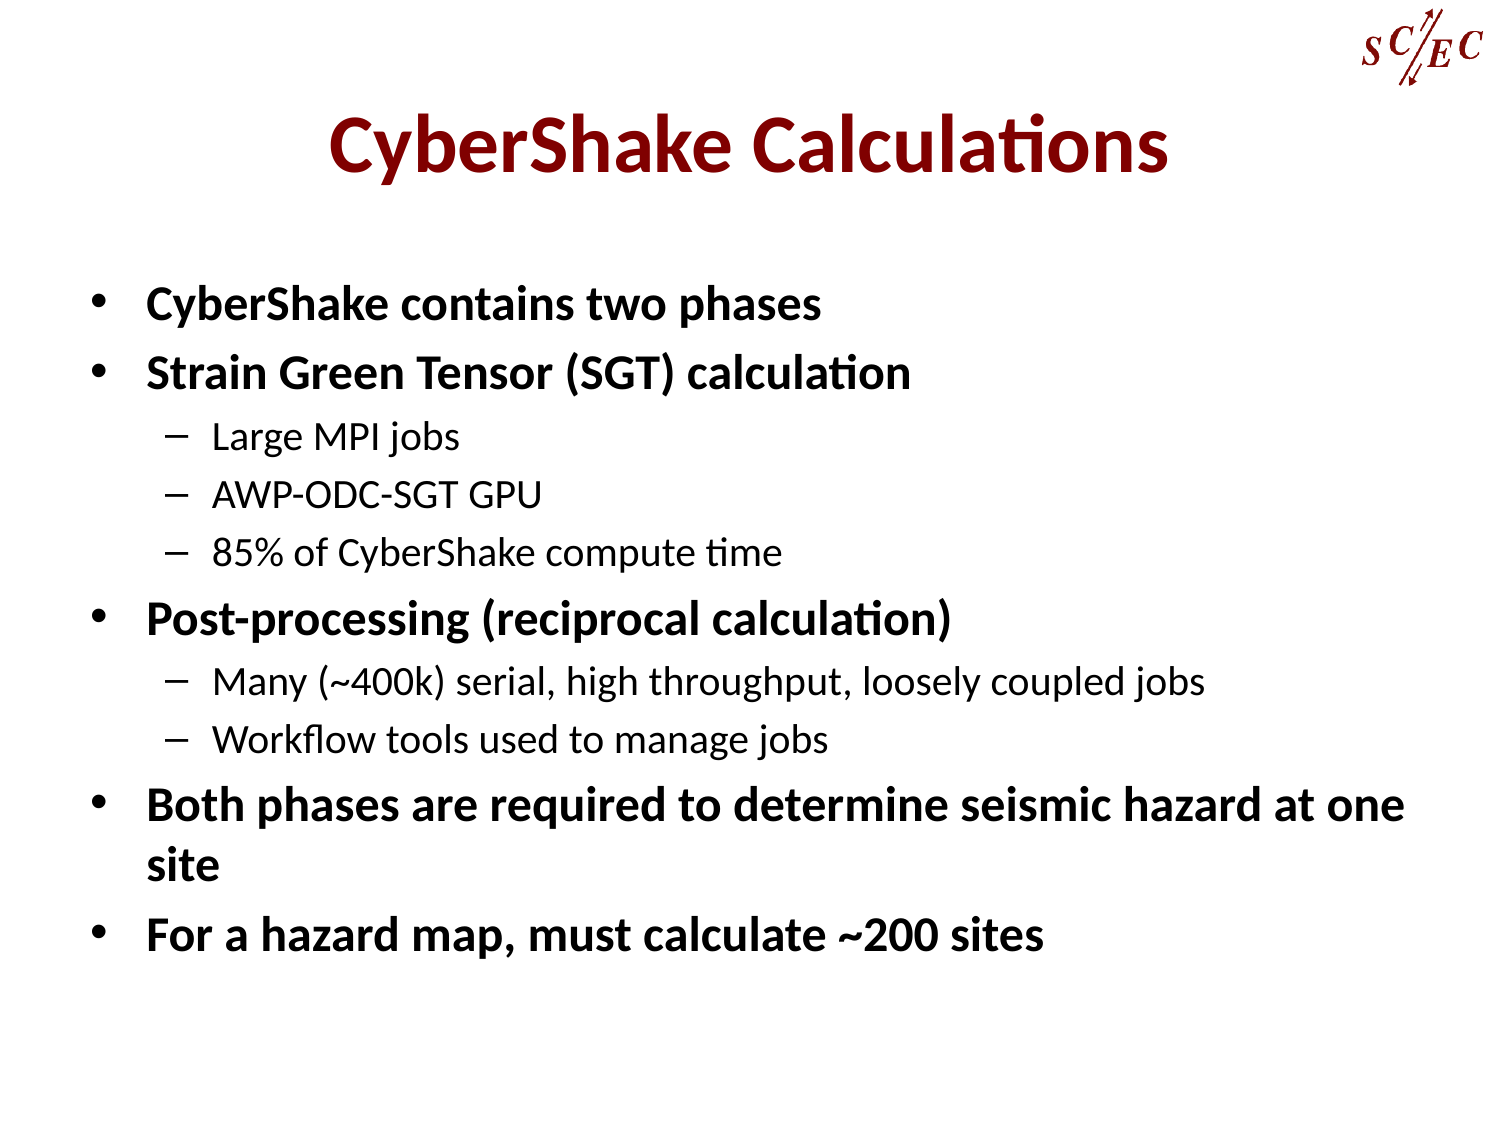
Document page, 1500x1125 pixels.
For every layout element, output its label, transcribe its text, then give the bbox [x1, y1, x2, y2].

title CyberShake Calculations [75, 45, 1425, 233]
picture [1359, 8, 1487, 92]
list CyberShake contains two phases Strain Green Tensor (SGT) calculation Large MPI jobs AWP-ODC-SGT GPU 85% of CyberShake compute time Post-processing (reciprocal calculation) Many (~400k) serial, high throughput, loosely coupled jobs Workflow tools used to manage jobs Both phases are required to determine seismic hazard at one site For a hazard map, must calculate ~200 sites [75, 262, 1425, 1087]
